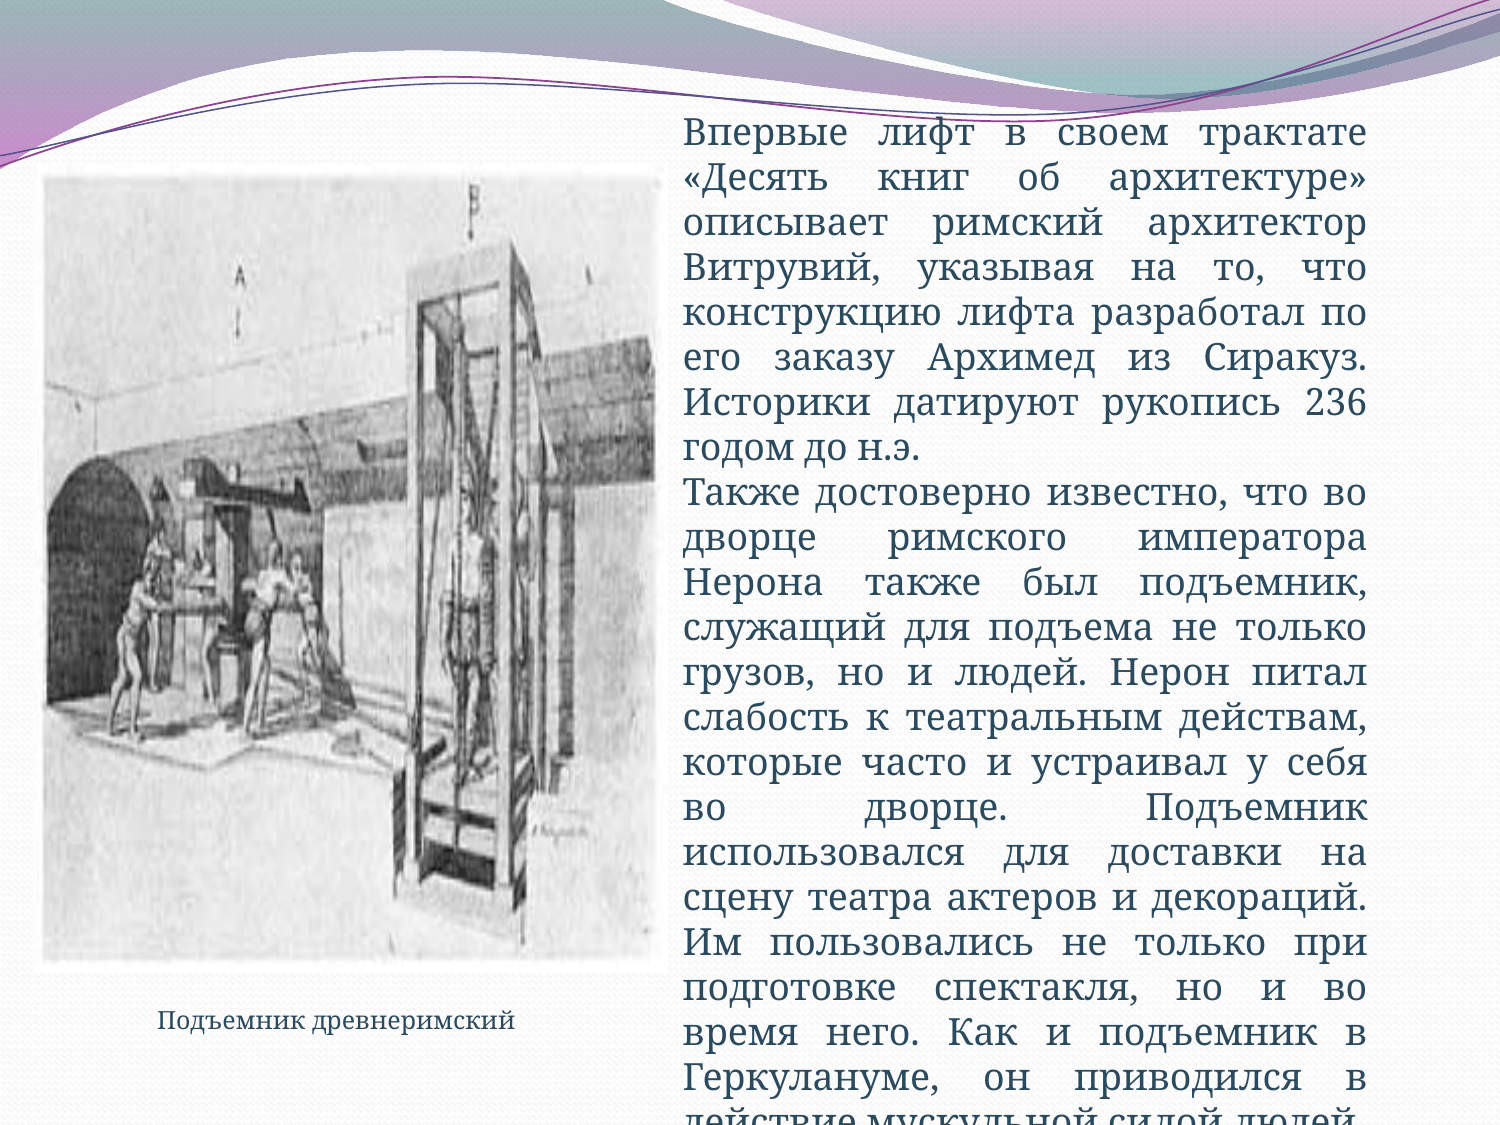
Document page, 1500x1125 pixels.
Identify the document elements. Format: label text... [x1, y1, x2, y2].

text_box Подъемник древнеримский [93, 997, 586, 1042]
picture [34, 163, 669, 973]
text_box Впервые лифт в своем трактате «Десять книг об архитектуре» описывает римский архитектор Витрувий, указывая на то, что конструкцию лифта разработал по его заказу Архимед из Сиракуз. Историки датируют рукопись 236 годом до н.э. Также достоверно известно, что во дворце римского императора Нерона также был подъемник, служащий для подъема не только грузов, но и людей. Нерон питал слабость к театральным действам, которые часто и устраивал у себя во дворце. Подъемник использовался для доставки на сцену театра актеров и декораций. Им пользовались не только при подготовке спектакля, но и во время него. Как и подъемник в Геркулануме, он приводился в действие мускульной силой людей. [667, 100, 1383, 1125]
